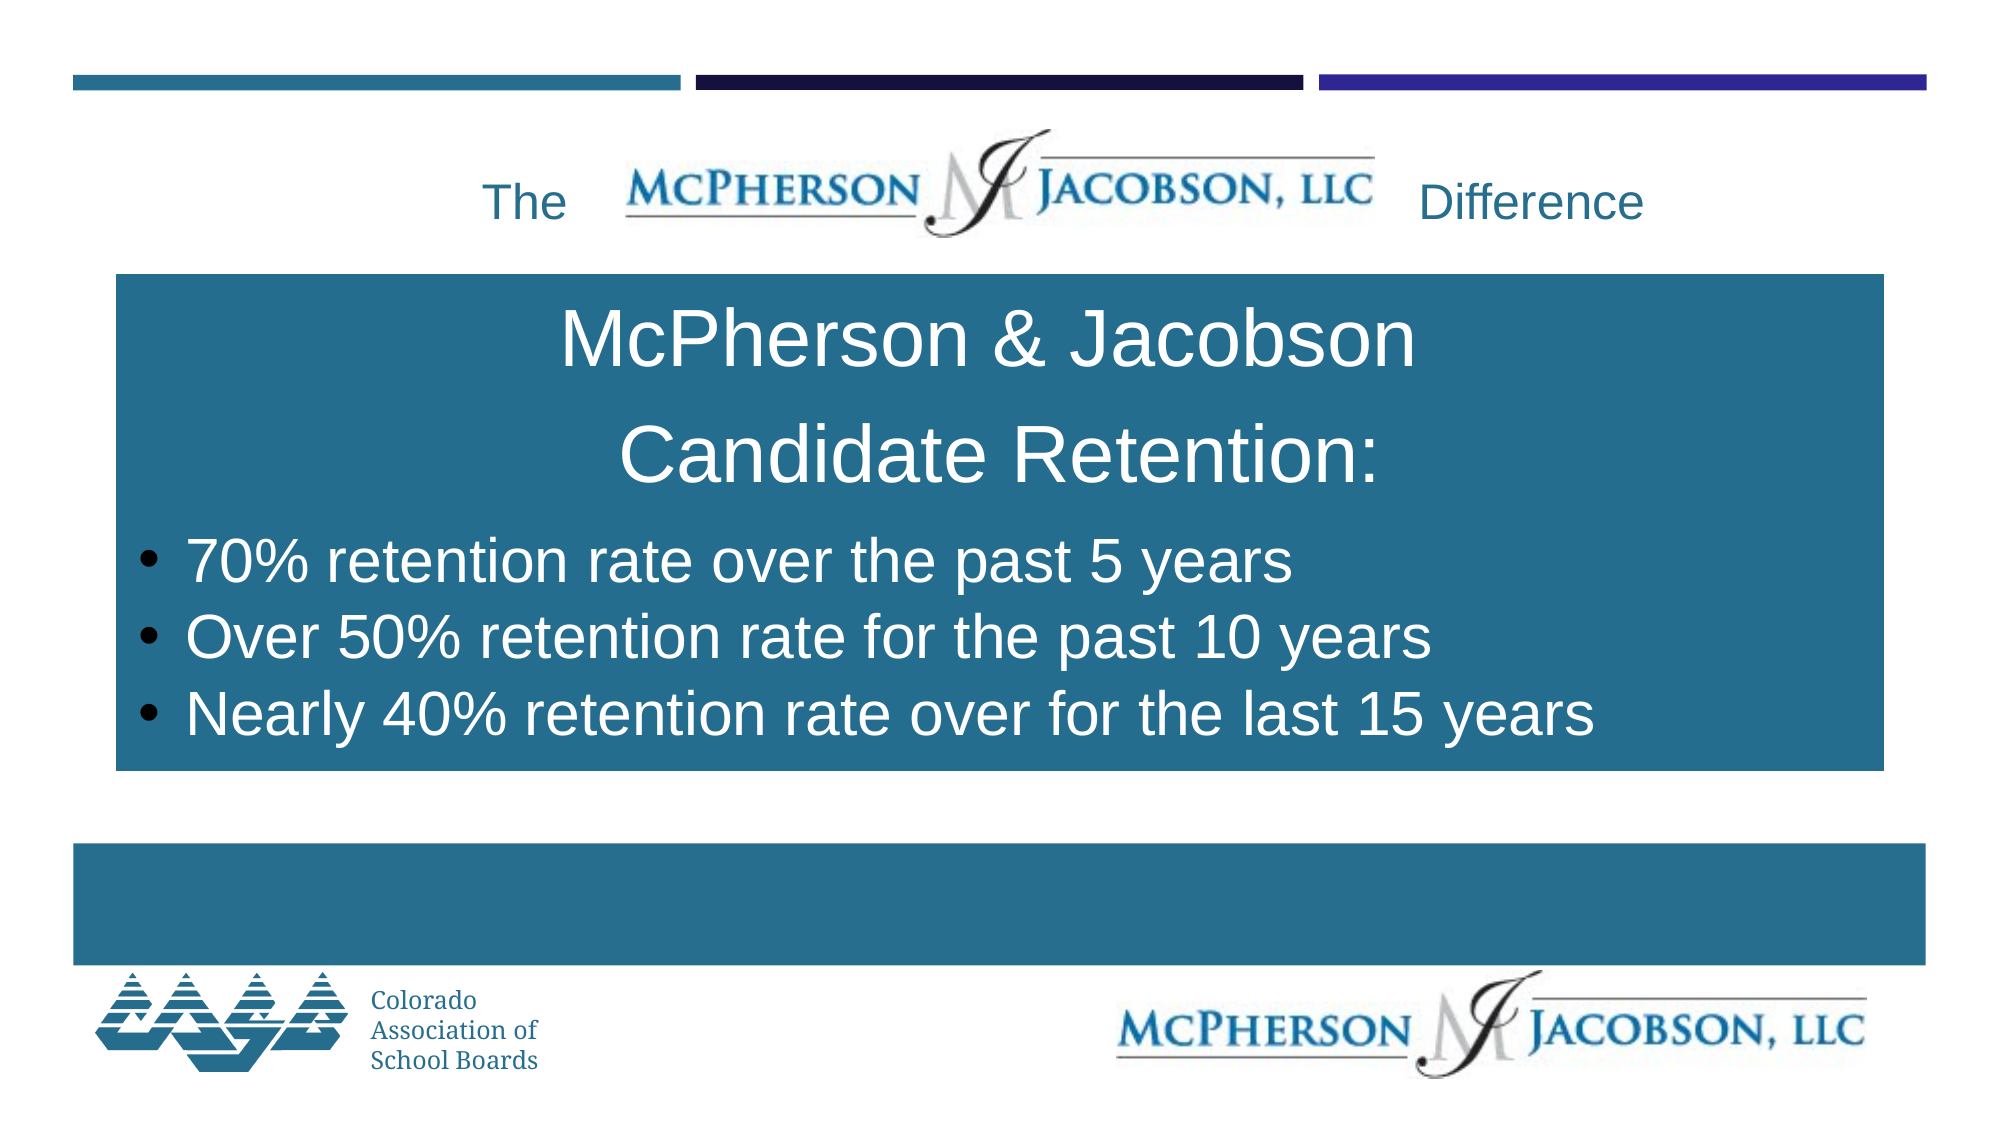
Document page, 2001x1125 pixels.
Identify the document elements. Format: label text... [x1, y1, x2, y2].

picture [624, 129, 1376, 239]
text_box The Difference [1378, 162, 1865, 238]
picture [1116, 969, 1867, 1079]
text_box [113, 271, 1887, 773]
picture [95, 972, 348, 1072]
text_box The Difference [466, 162, 619, 238]
